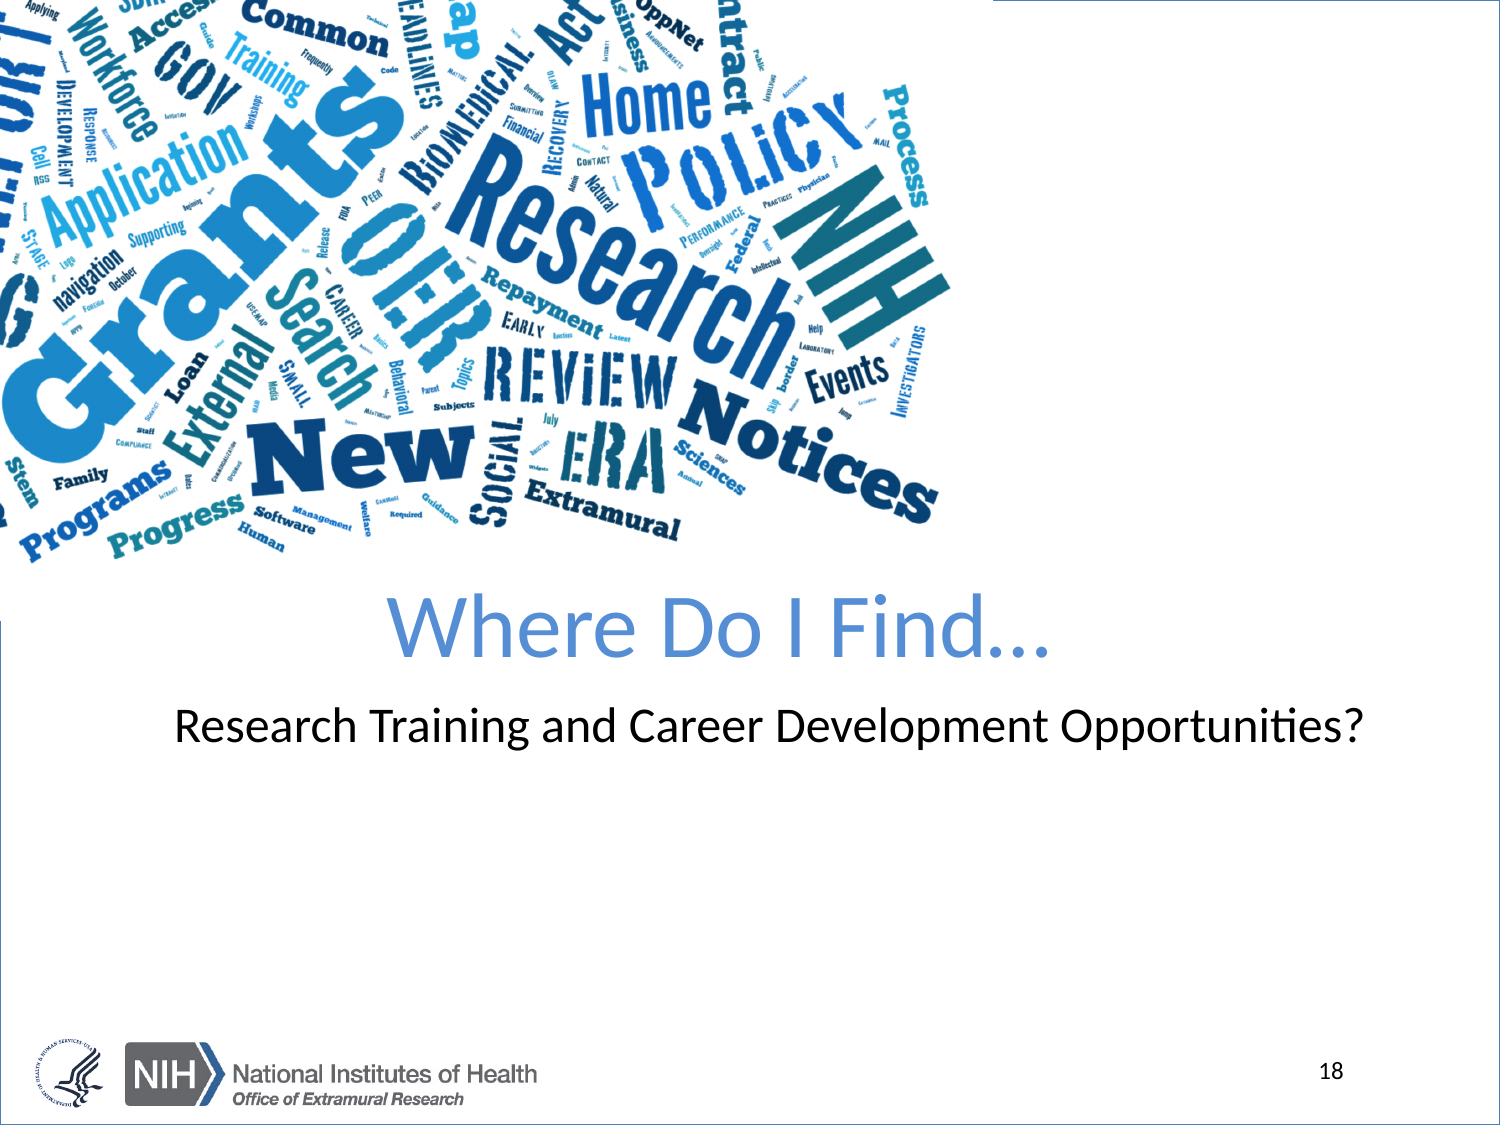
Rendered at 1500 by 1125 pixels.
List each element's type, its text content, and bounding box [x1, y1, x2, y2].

slide_number 18 [1303, 1047, 1461, 1108]
subtitle Research Training and Career Development Opportunities? [132, 685, 1408, 832]
title Where Do I Find… [92, 534, 1368, 708]
picture [114, 1028, 544, 1115]
picture [0, 0, 994, 621]
